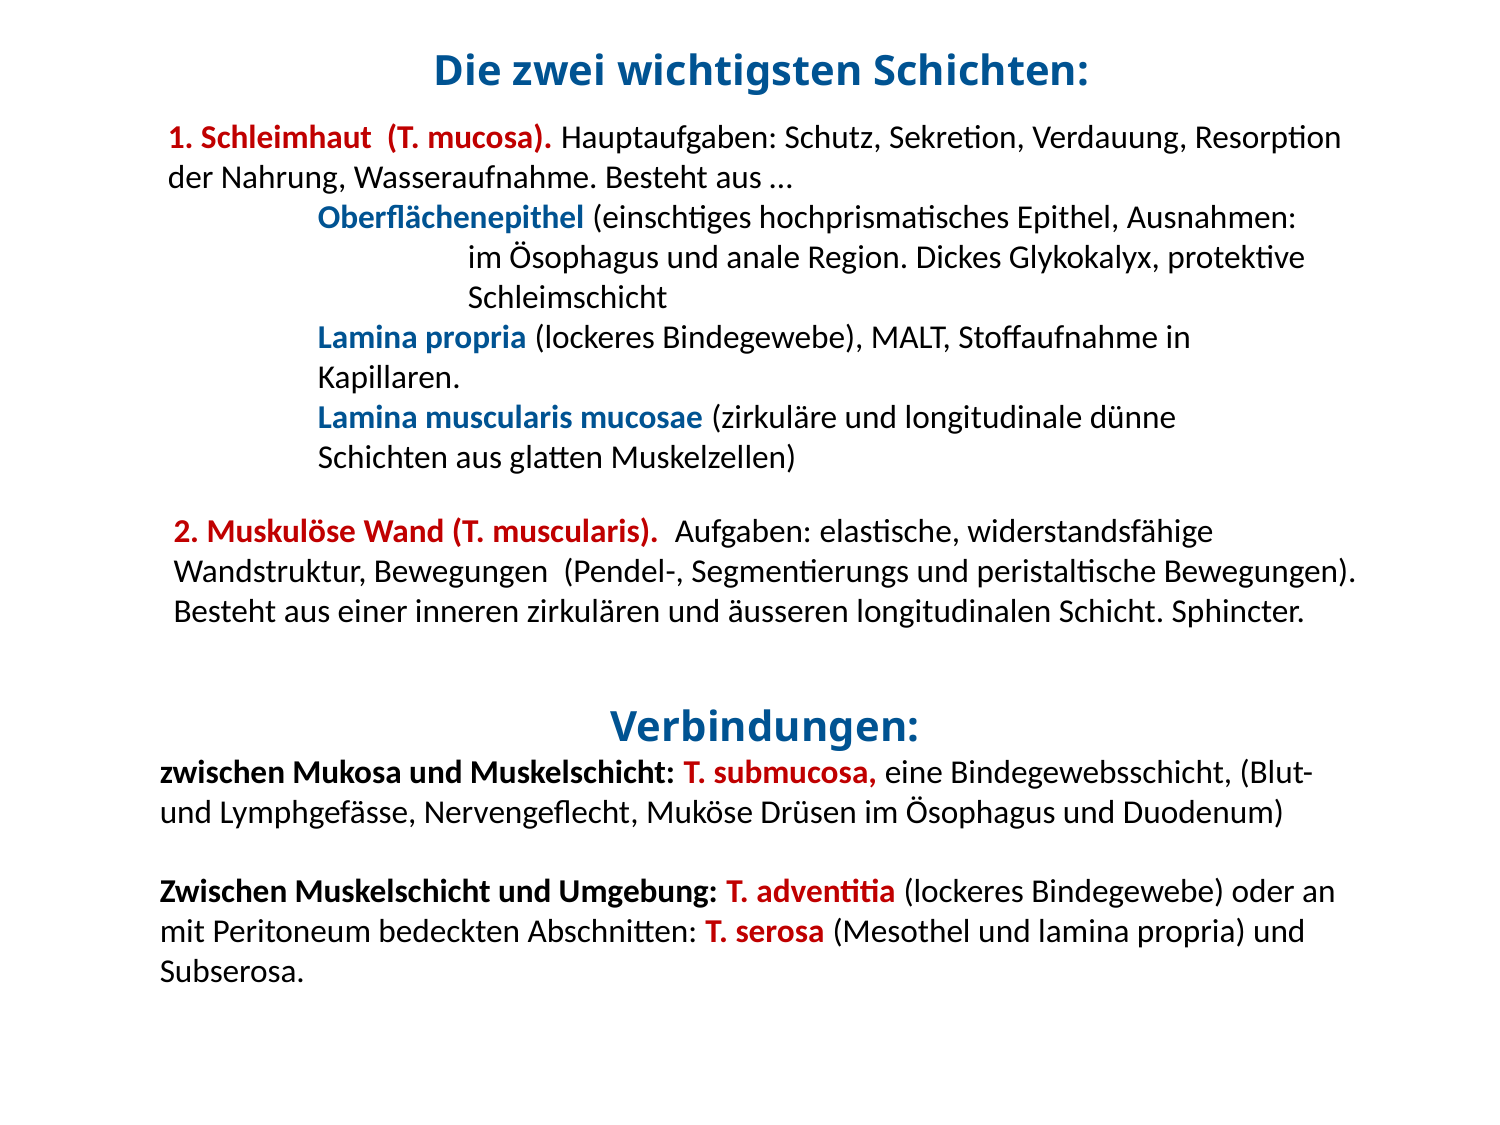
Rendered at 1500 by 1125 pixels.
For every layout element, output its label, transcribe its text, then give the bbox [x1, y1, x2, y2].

text_box Die zwei wichtigsten Schichten: [336, 36, 1187, 102]
text_box Verbindungen: zwischen Mukosa und Muskelschicht: T. submucosa, eine Bindegewebsschicht, (Blut- und Lymphgefässe, Nervengeflecht, Muköse Drüsen im Ösophagus und Duodenum) Zwischen Muskelschicht und Umgebung: T. adventitia (lockeres Bindegewebe) oder an mit Peritoneum bedeckten Abschnitten: T. serosa (Mesothel und lamina propria) und Subserosa. [144, 692, 1386, 997]
text_box 1. Schleimhaut (T. mucosa). Hauptaufgaben: Schutz, Sekretion, Verdauung, Resorption der Nahrung, Wasseraufnahme. Besteht aus … Oberflächenepithel (einschtiges hochprismatisches Epithel, Ausnahmen: im Ösophagus und anale Region. Dickes Glykokalyx, protektive Schleimschicht Lamina propria (lockeres Bindegewebe), MALT, Stoffaufnahme in Kapillaren. Lamina muscularis mucosae (zirkuläre und longitudinale dünne Schichten aus glatten Muskelzellen) [153, 108, 1382, 483]
text_box 2. Muskulöse Wand (T. muscularis). Aufgaben: elastische, widerstandsfähige Wandstruktur, Bewegungen (Pendel-, Segmentierungs und peristaltische Bewegungen). Besteht aus einer inneren zirkulären und äusseren longitudinalen Schicht. Sphincter. [158, 501, 1388, 637]
